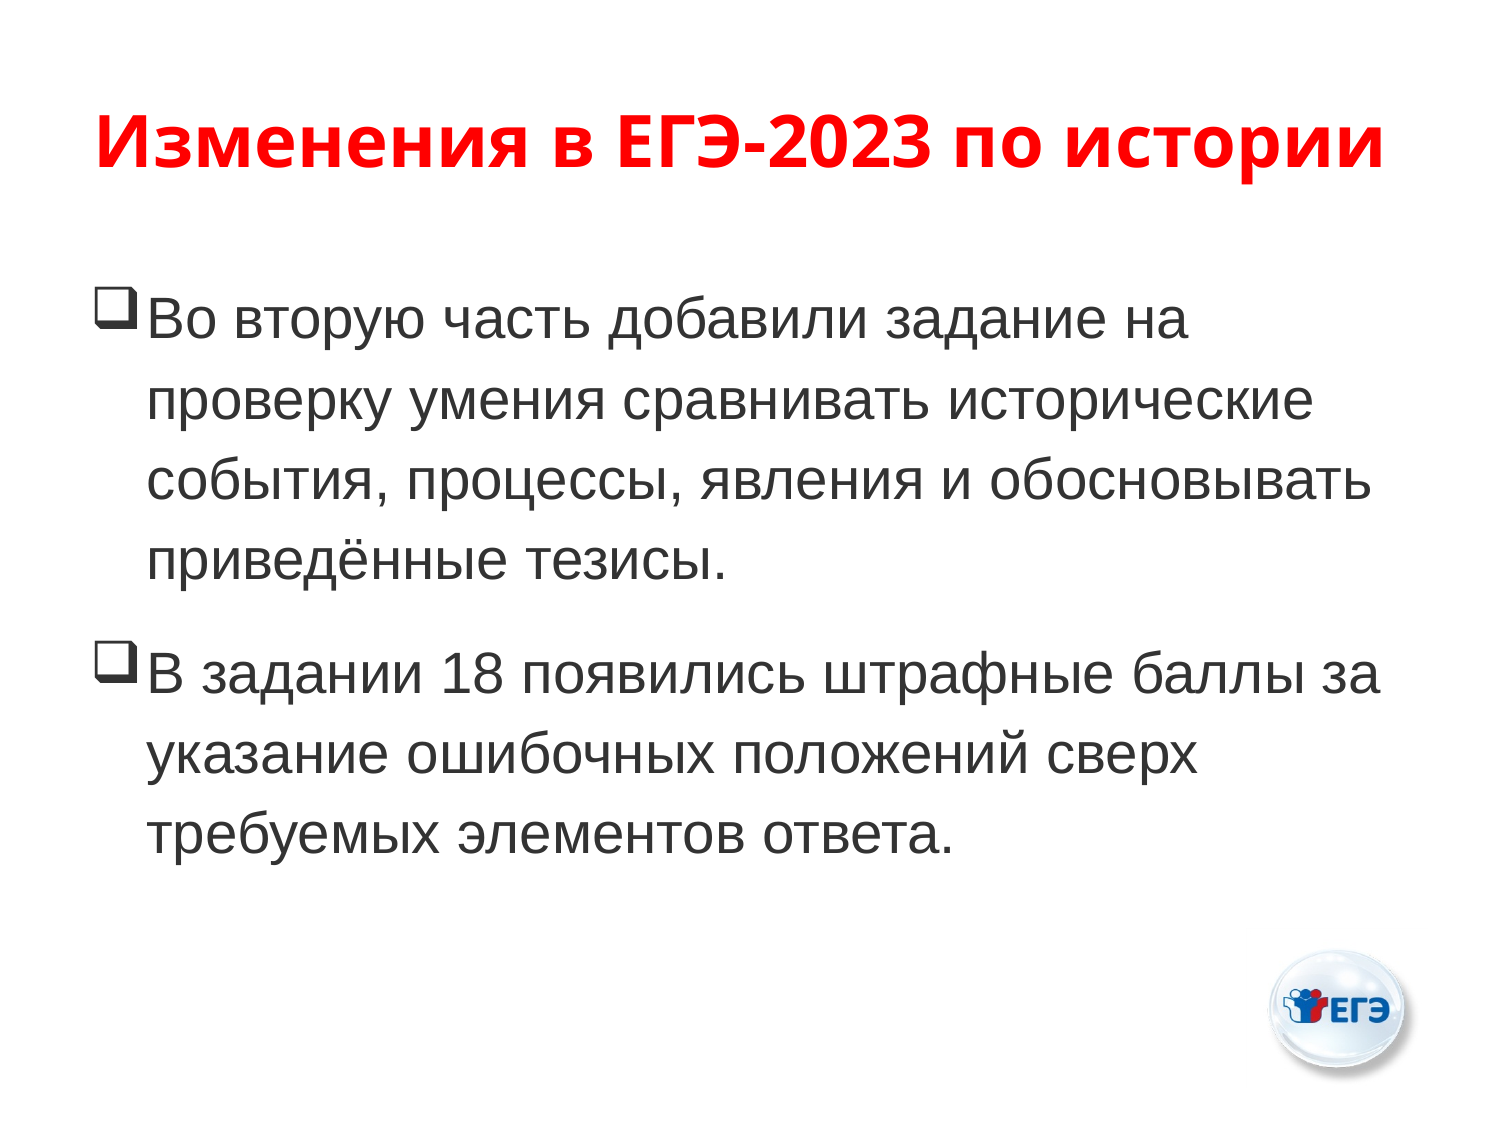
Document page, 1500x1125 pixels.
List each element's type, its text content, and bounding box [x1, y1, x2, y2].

title Изменения в ЕГЭ-2023 по истории [75, 45, 1425, 233]
picture [1245, 928, 1428, 1089]
list Во вторую часть добавили задание на проверку умения сравнивать исторические события, процессы, явления и обосновывать приведённые тезисы. В задании 18 появились штрафные баллы за указание ошибочных положений сверх требуемых элементов ответа. [75, 262, 1425, 1005]
